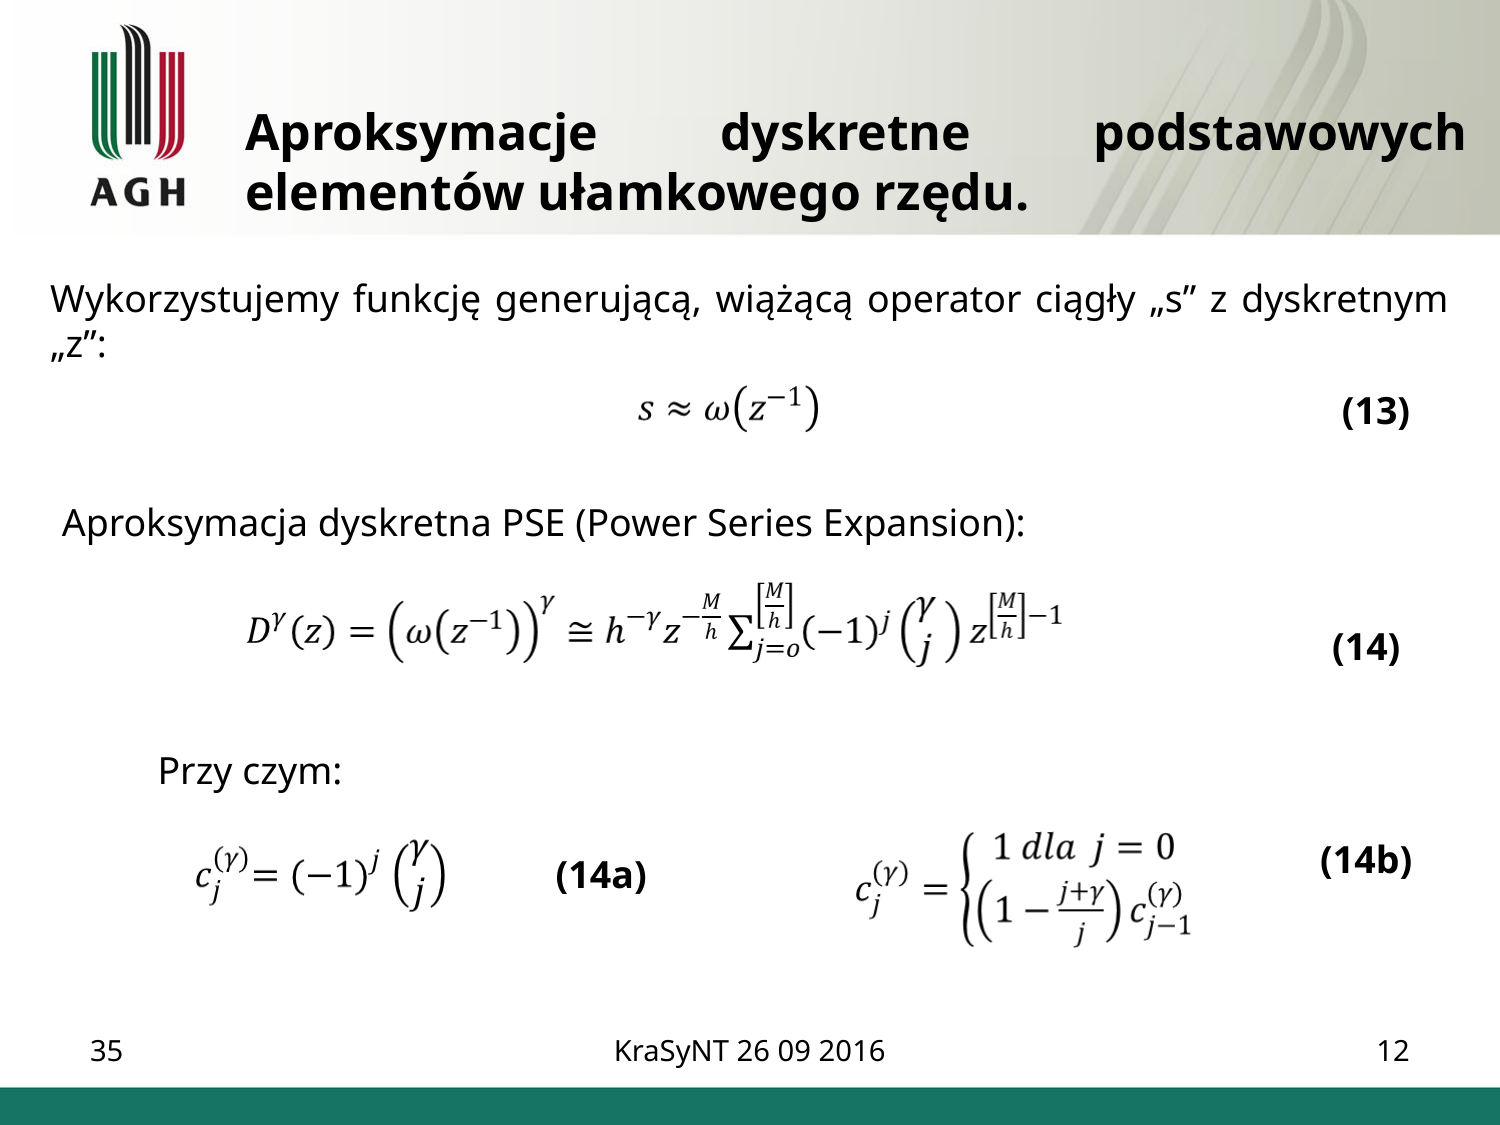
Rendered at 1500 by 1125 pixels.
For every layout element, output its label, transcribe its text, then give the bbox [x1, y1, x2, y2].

text_box Przy czym: [142, 739, 420, 811]
text_box (14) [1317, 615, 1416, 675]
text_box Aproksymacja dyskretna PSE (Power Series Expansion): [47, 491, 1276, 563]
text_box [826, 819, 1225, 955]
text_box Aproksymacje dyskretne podstawowych elementów ułamkowego rzędu. [230, 93, 1483, 229]
text_box (14a) [540, 843, 662, 903]
text_box (14b) [1305, 828, 1428, 889]
text_box [614, 374, 886, 440]
text_box Wykorzystujemy funkcję generującą, wiążącą operator ciągły „s” z dyskretnym „z”: [35, 267, 1465, 374]
text_box (13) [1327, 379, 1426, 440]
slide_number 35 [75, 1024, 425, 1103]
footer KraSyNT 26 09 2016 [512, 1024, 988, 1103]
slide_number 12 [1074, 1024, 1425, 1103]
text_box [171, 827, 479, 920]
text_box [231, 570, 1225, 676]
picture [0, 0, 1500, 1125]
